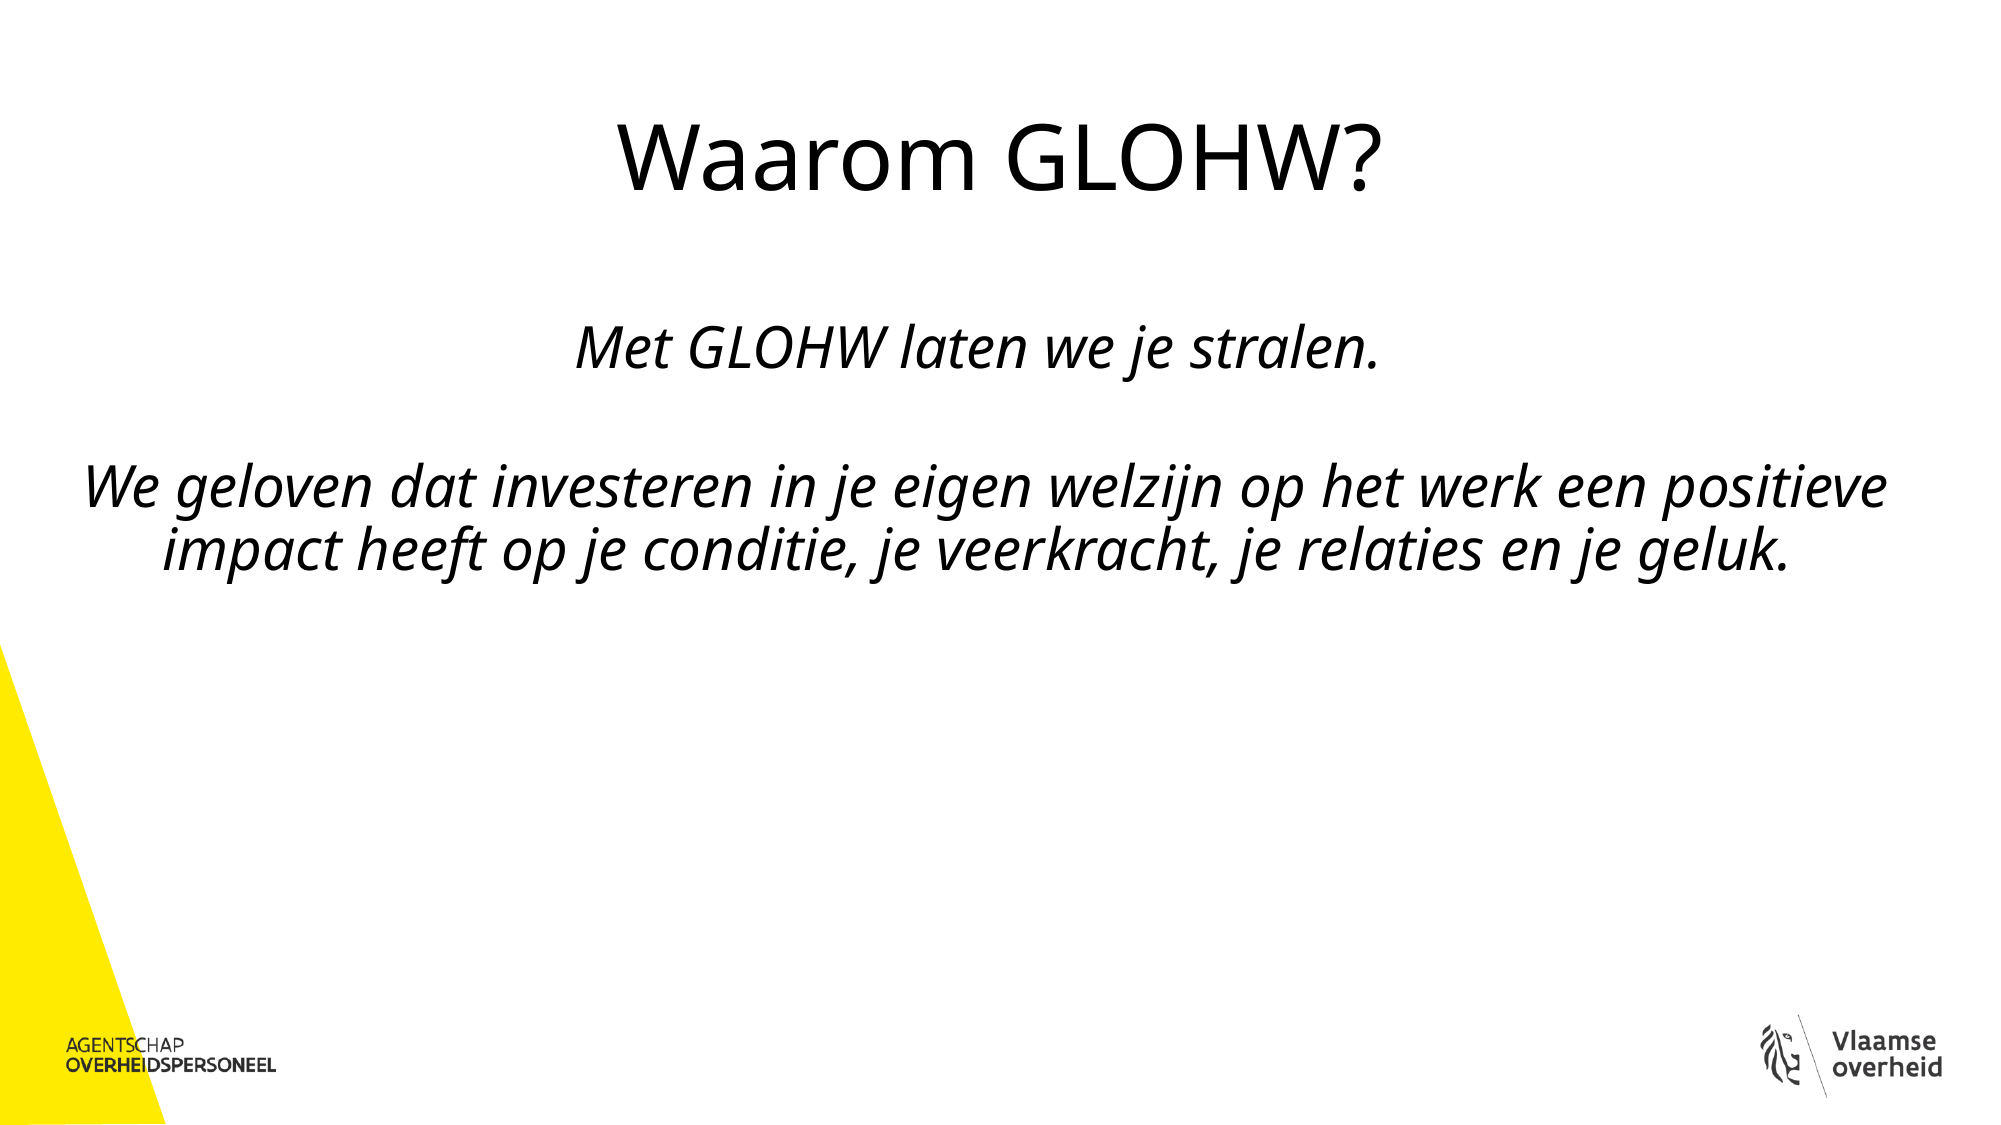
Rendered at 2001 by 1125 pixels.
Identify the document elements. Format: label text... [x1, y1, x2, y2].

title Waarom GLOHW? [60, 69, 1940, 270]
picture [60, 1034, 276, 1077]
picture [1751, 1008, 1949, 1103]
list Met GLOHW laten we je stralen. We geloven dat investeren in je eigen welzijn op het werk een positieve impact heeft op je conditie, je veerkracht, je relaties en je geluk. [46, 318, 1925, 1001]
